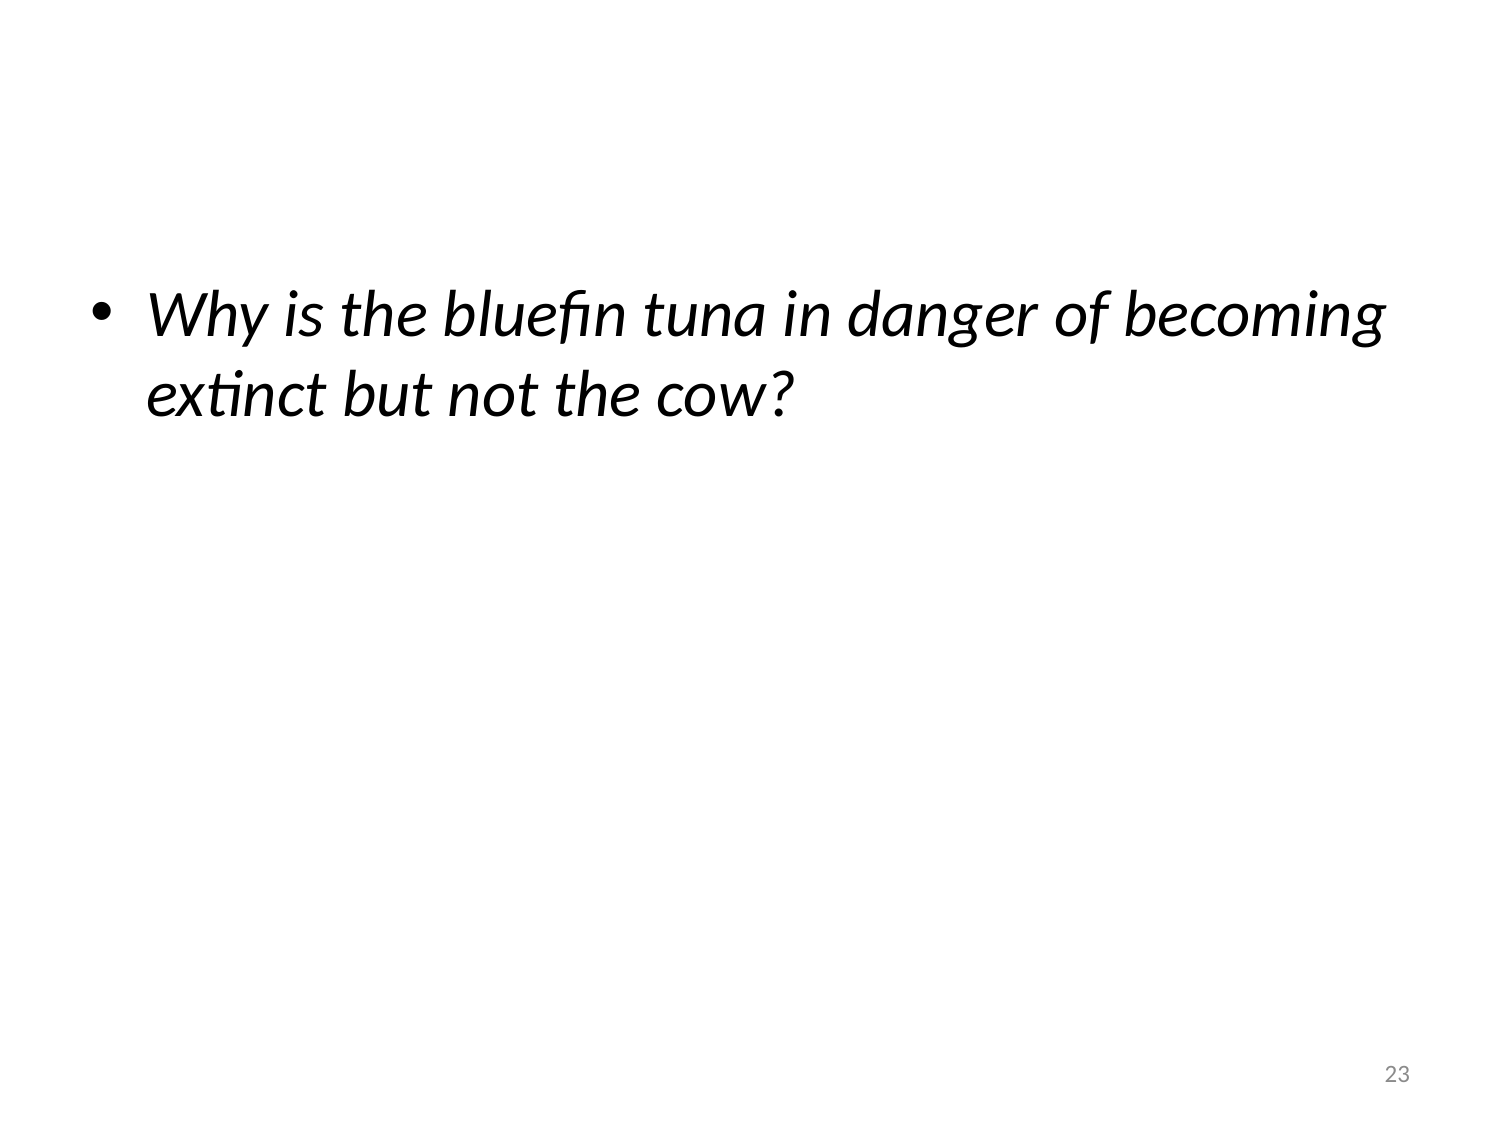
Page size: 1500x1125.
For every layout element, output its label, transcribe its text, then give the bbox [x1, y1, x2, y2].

list Why is the bluefin tuna in danger of becoming extinct but not the cow? [75, 262, 1425, 1005]
slide_number 23 [1074, 1042, 1425, 1103]
